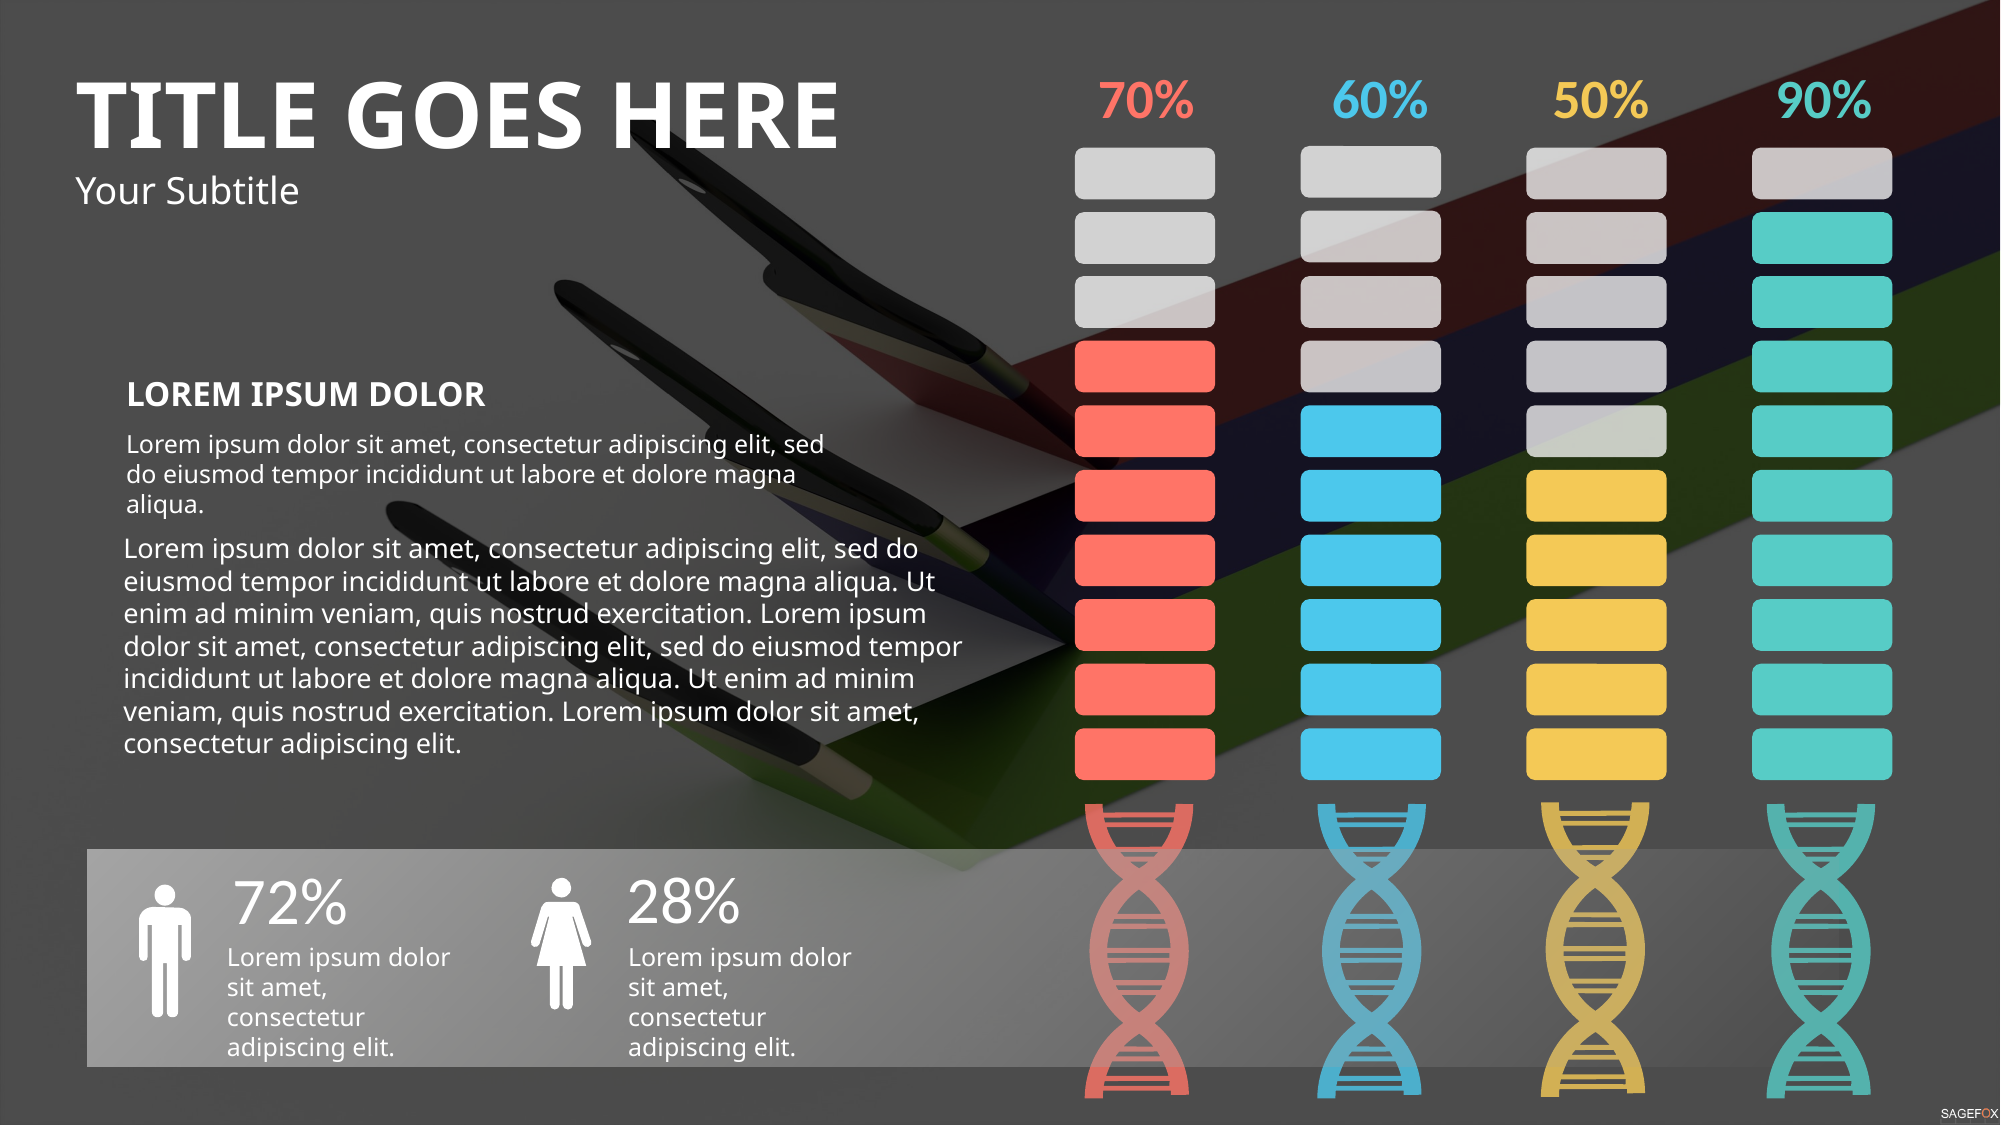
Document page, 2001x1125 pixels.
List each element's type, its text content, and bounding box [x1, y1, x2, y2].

text_box [1839, 881, 1871, 1021]
text_box [1751, 662, 1894, 717]
text_box [1084, 1067, 1189, 1099]
text_box [1073, 404, 1217, 459]
text_box [1751, 533, 1894, 588]
text_box [1525, 339, 1668, 394]
text_box [1540, 1067, 1646, 1097]
text_box [1751, 275, 1894, 329]
text_box [1525, 727, 1668, 782]
text_box [1751, 598, 1894, 652]
text_box [1073, 146, 1217, 201]
text_box [1299, 275, 1443, 329]
text_box 50% [1552, 63, 1650, 130]
text_box Lorem ipsum dolor sit amet, consectetur adipiscing elit, sed do eiusmod tempor incididunt ut labore et dolore magna aliqua. Ut enim ad minim veniam, quis nostrud exercitation. Lorem ipsum dolor sit amet, consectetur adipiscing elit, sed do eiusmod tempor incididunt ut labore et dolore magna aliqua. Ut enim ad minim veniam, quis nostrud exercitation. Lorem ipsum dolor sit amet, consectetur adipiscing elit. [108, 524, 1006, 767]
text_box [1751, 146, 1894, 201]
text_box LOREM IPSUM DOLOR Lorem ipsum dolor sit amet, consectetur adipiscing elit, sed do eiusmod tempor incididunt ut labore et dolore magna aliqua. [116, 368, 870, 524]
text_box [1751, 404, 1894, 459]
text_box [1525, 211, 1668, 265]
text_box [1525, 468, 1668, 523]
text_box [1751, 211, 1894, 265]
text_box [1525, 275, 1668, 329]
text_box [1299, 209, 1443, 264]
text_box [1073, 339, 1217, 394]
text_box 60% [1331, 63, 1429, 130]
text_box [1299, 727, 1443, 782]
text_box [1525, 598, 1668, 652]
text_box 70% [1097, 63, 1195, 130]
text_box [1317, 803, 1426, 849]
text_box [763, 849, 1839, 1067]
text_box [86, 849, 613, 1067]
text_box [1525, 662, 1668, 717]
text_box [1299, 404, 1443, 459]
text_box [1299, 533, 1443, 588]
text_box [1525, 404, 1668, 459]
text_box 28% [605, 849, 763, 944]
text_box [1084, 803, 1194, 849]
text_box 90% [1775, 63, 1873, 130]
text_box [1073, 211, 1217, 265]
text_box [1525, 533, 1668, 588]
text_box [1073, 727, 1217, 782]
text_box [1299, 144, 1443, 199]
text_box [1073, 598, 1217, 652]
text_box [1317, 1067, 1422, 1099]
text_box [1299, 598, 1443, 652]
text_box [1299, 339, 1443, 394]
picture [0, 0, 2001, 1125]
text_box [1541, 802, 1650, 849]
text_box TITLE GOES HERE Your Subtitle [60, 49, 1036, 220]
text_box [1525, 146, 1668, 201]
text_box [1073, 468, 1217, 523]
text_box [1751, 468, 1894, 523]
text_box [1766, 803, 1876, 878]
text_box [1073, 533, 1217, 588]
text_box [1766, 1025, 1871, 1099]
text_box Lorem ipsum dolor sit amet, consectetur adipiscing elit. [613, 934, 870, 1069]
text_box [530, 877, 592, 1010]
text_box [1299, 468, 1443, 523]
text_box 72% [212, 850, 369, 934]
text_box Lorem ipsum dolor sit amet, consectetur adipiscing elit. [212, 934, 468, 1069]
text_box [1751, 727, 1894, 782]
text_box [1073, 662, 1217, 717]
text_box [139, 884, 191, 1018]
text_box [1751, 339, 1894, 394]
text_box [1073, 275, 1217, 329]
text_box [1299, 662, 1443, 717]
